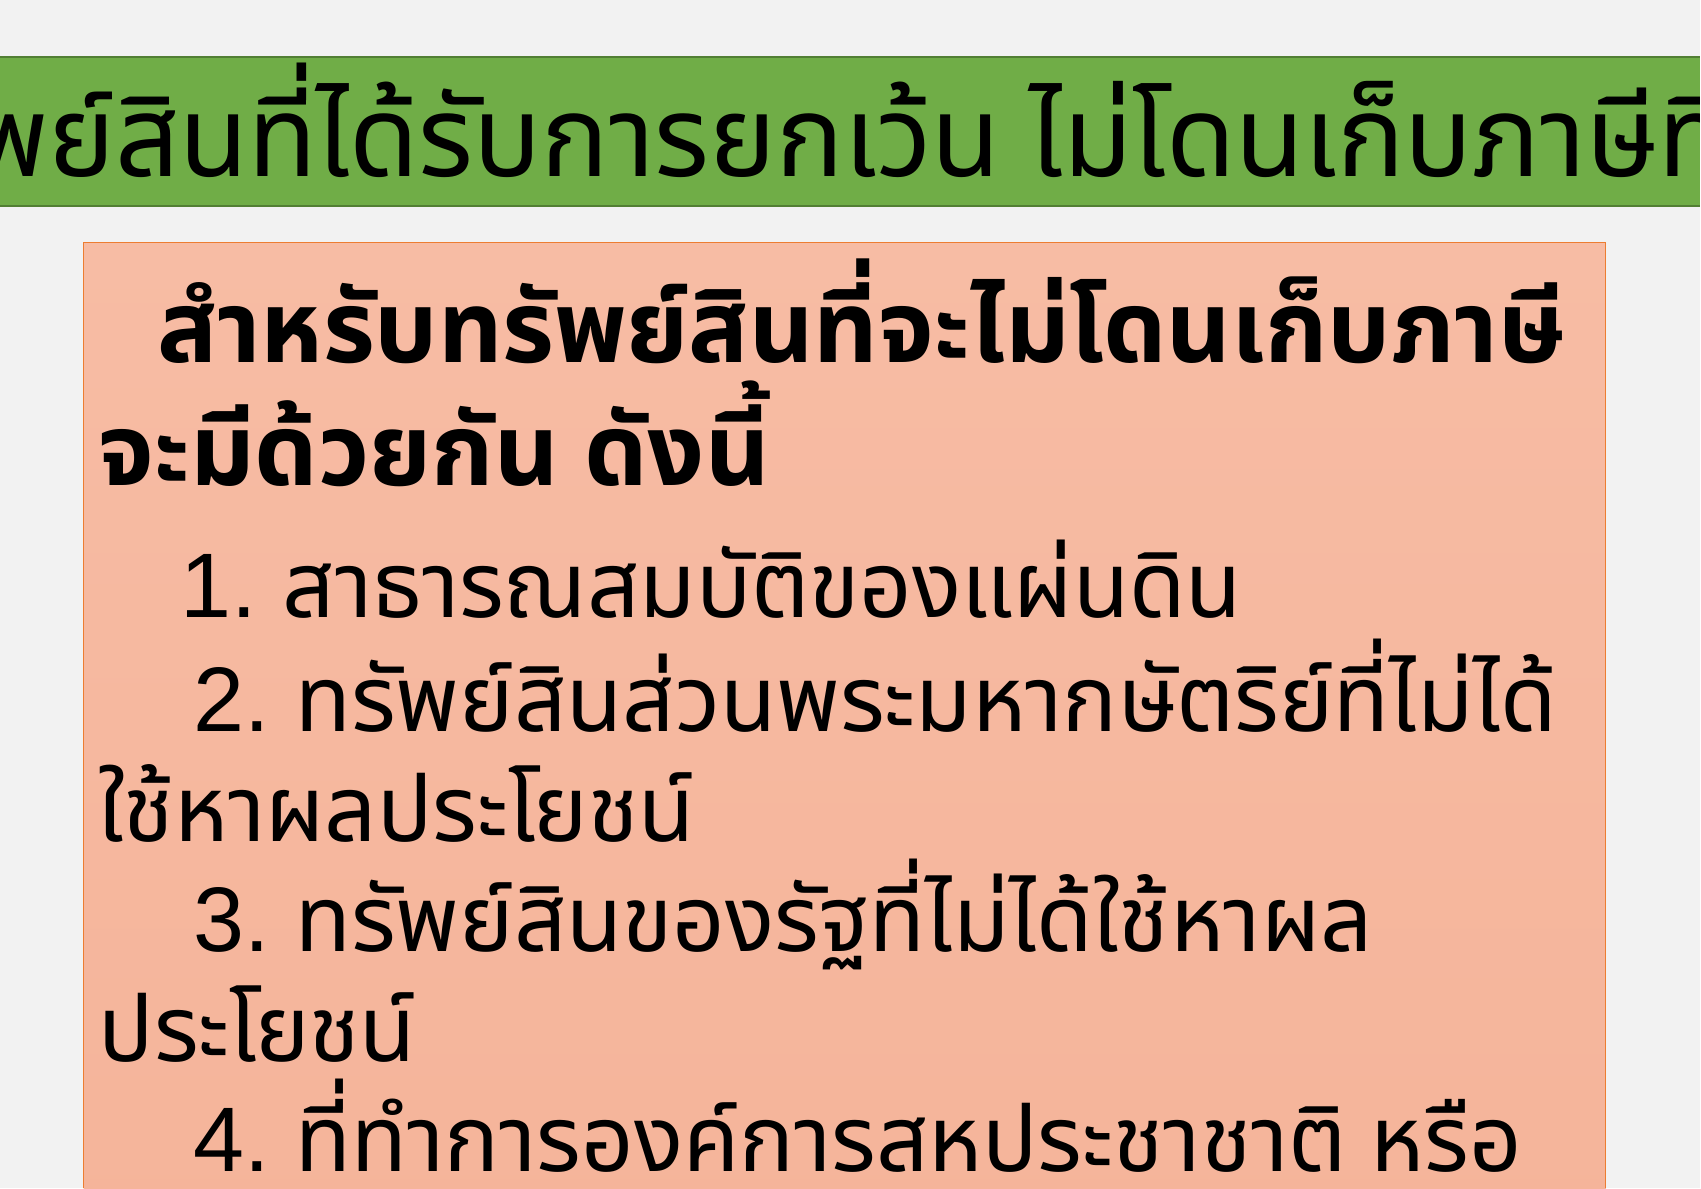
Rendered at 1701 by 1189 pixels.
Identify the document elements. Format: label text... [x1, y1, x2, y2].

text_box ทรัพย์สินที่ได้รับการยกเว้น ไม่โดนเก็บภาษีที่ดิน [0, 56, 1700, 207]
text_box สำหรับทรัพย์สินที่จะไม่โดนเก็บภาษีจะมีด้วยกัน ดังนี้ 1. สาธารณสมบัติของแผ่นดิน 2. ทรัพย์สินส่วนพระมหากษัตริย์ที่ไม่ได้ใช้หาผลประโยชน์ 3. ทรัพย์สินของรัฐที่ไม่ได้ใช้หาผลประโยชน์ 4. ที่ทำการองค์การสหประชาชาติ หรือองค์การระหว่างประเทศอื่น ๆ 5. สถานทูต หรือสถานกงสุลต่างประเทศ [83, 242, 1606, 1188]
